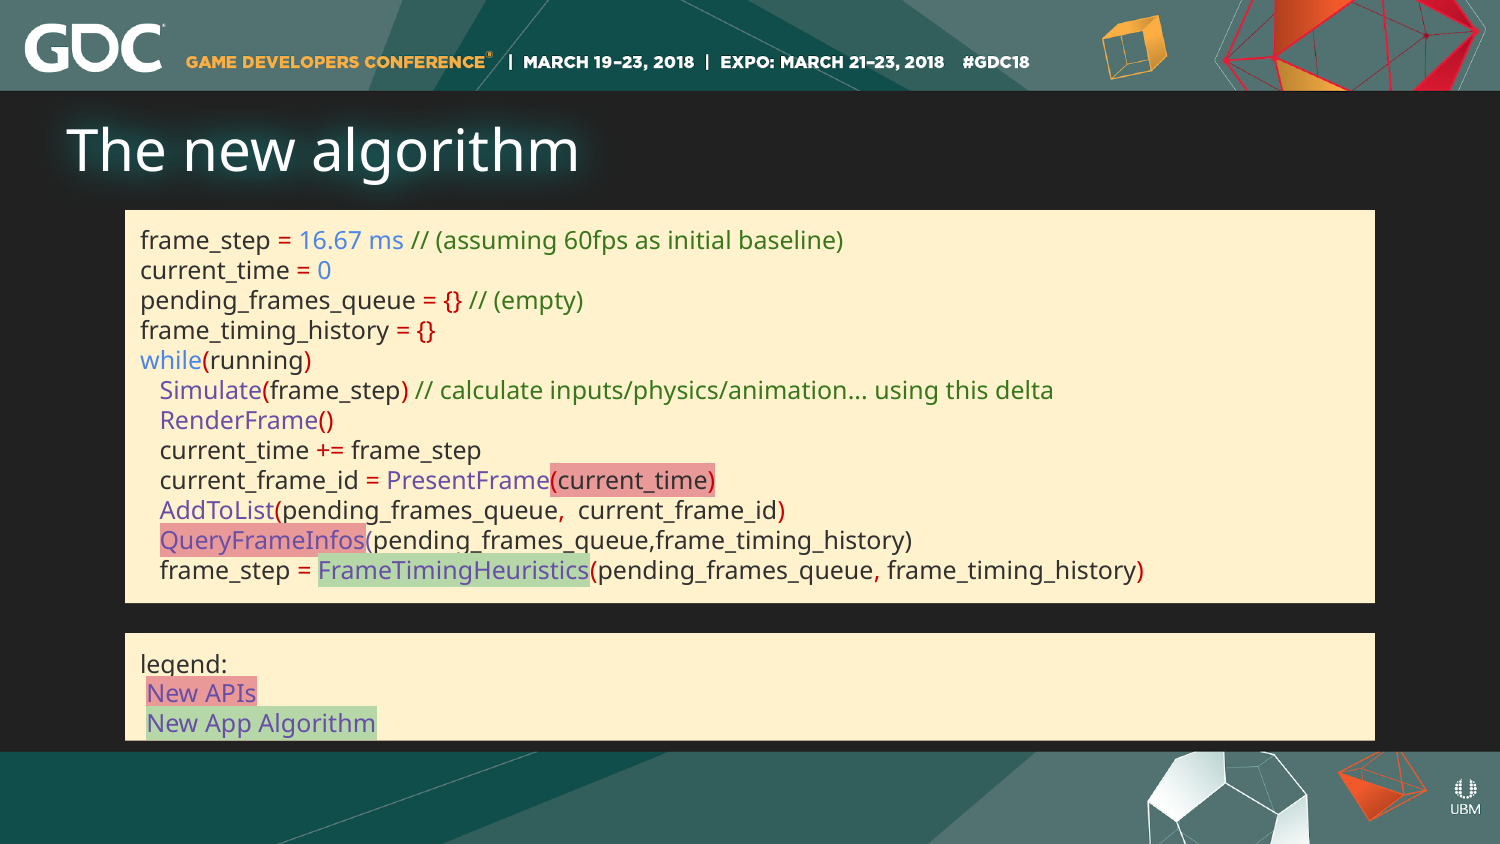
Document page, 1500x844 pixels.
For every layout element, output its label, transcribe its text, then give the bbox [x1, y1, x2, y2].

picture [0, 0, 1500, 844]
list frame_step = 16.67 ms // (assuming 60fps as initial baseline) current_time = 0 pending_frames_queue = {} // (empty) frame_timing_history = {} while(running) Simulate(frame_step) // calculate inputs/physics/animation... using this delta RenderFrame() current_time += frame_step current_frame_id = PresentFrame(current_time) AddToList(pending_frames_queue, current_frame_id) QueryFrameInfos(pending_frames_queue,frame_timing_history) frame_step = FrameTimingHeuristics(pending_frames_queue, frame_timing_history) [125, 210, 1375, 604]
list legend: New APIs New App Algorithm [125, 633, 1375, 741]
title The new algorithm [51, 98, 1449, 192]
